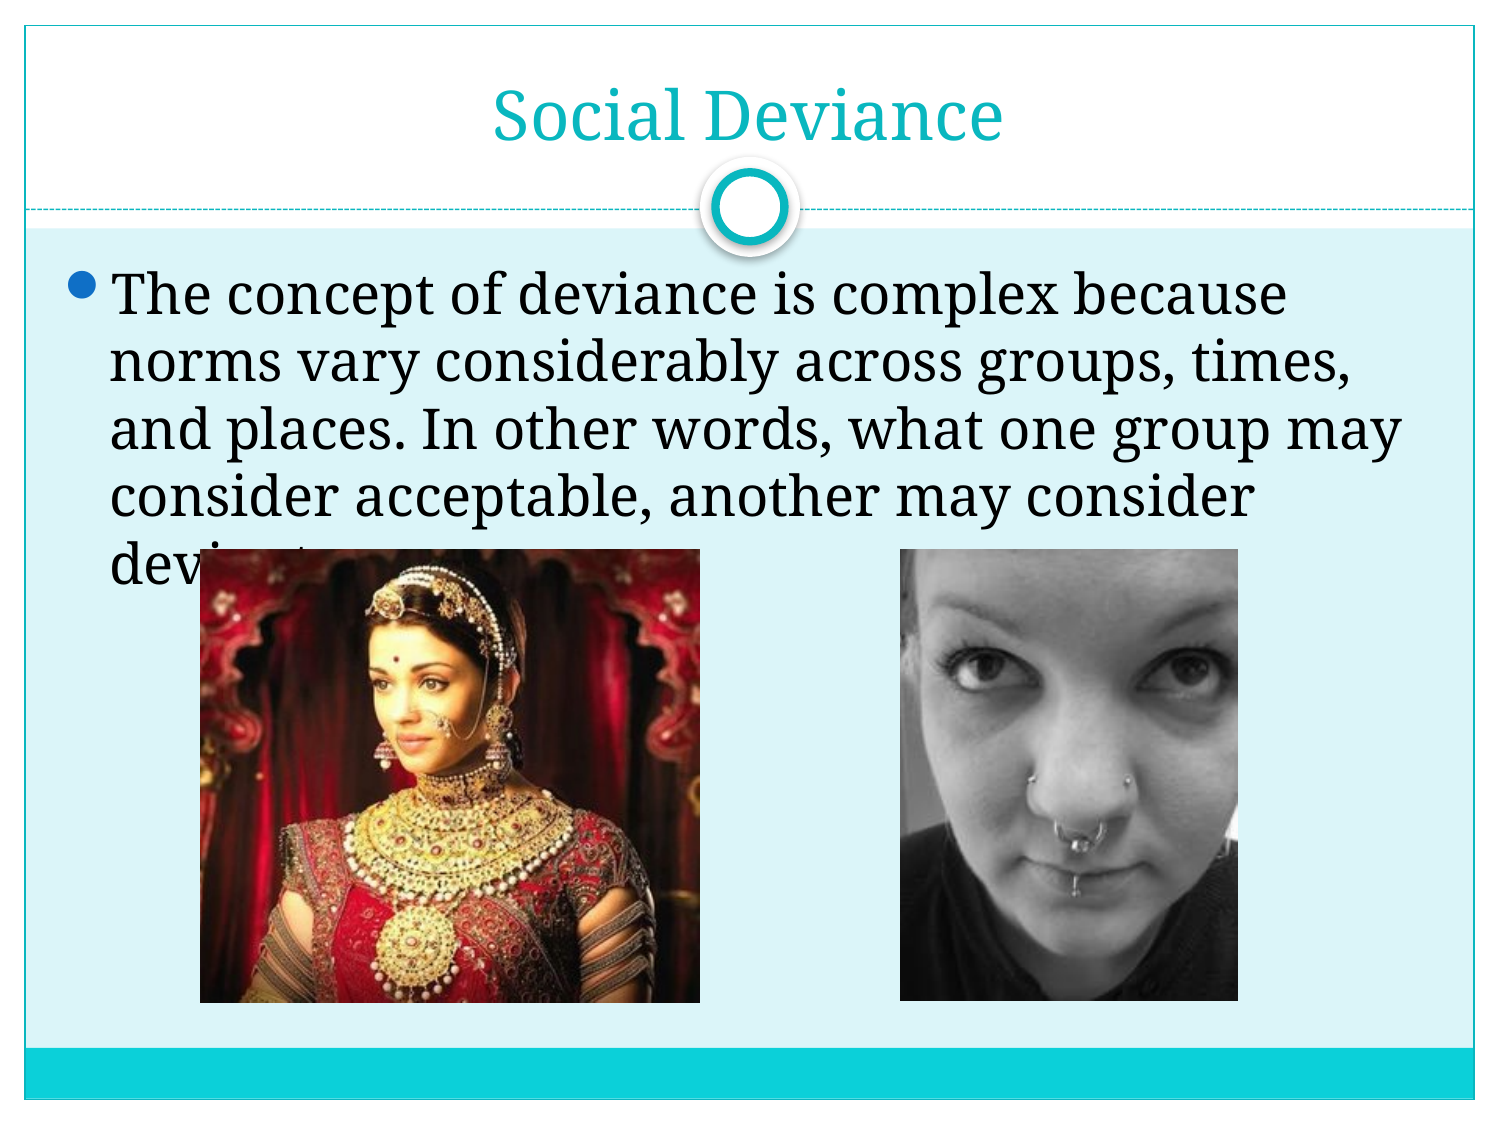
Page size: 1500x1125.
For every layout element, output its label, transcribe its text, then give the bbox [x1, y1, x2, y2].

title Social Deviance [49, 37, 1450, 162]
picture [199, 549, 701, 1004]
list The concept of deviance is complex because norms vary considerably across groups, times, and places. In other words, what one group may consider acceptable, another may consider deviant. [49, 250, 1445, 1001]
picture [899, 549, 1238, 1001]
